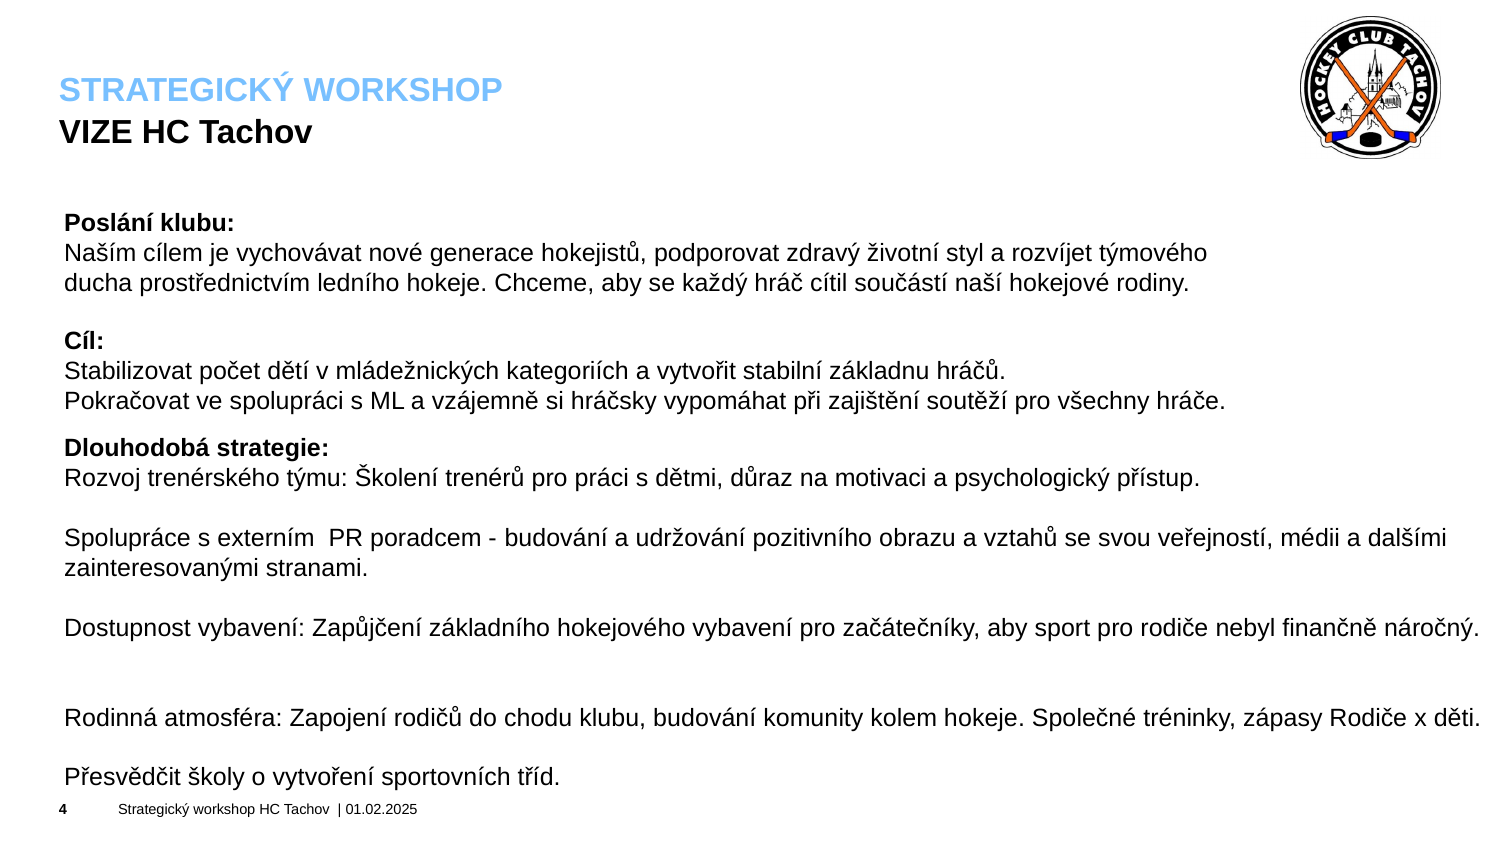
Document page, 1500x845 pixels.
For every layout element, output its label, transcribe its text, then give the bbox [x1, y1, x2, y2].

title STRATEGICKÝ WORKSHOP [59, 66, 1182, 109]
picture [1300, 16, 1441, 159]
text_box Dlouhodobá strategie: Rozvoj trenérského týmu: Školení trenérů pro práci s dětmi, důraz na motivaci a psychologický přístup. Spolupráce s externím PR poradcem - budování a udržování pozitivního obrazu a vztahů se svou veřejností, médii a dalšími zainteresovanými stranami. Dostupnost vybavení: Zapůjčení základního hokejového vybavení pro začátečníky, aby sport pro rodiče nebyl finančně náročný. Rodinná atmosféra: Zapojení rodičů do chodu klubu, budování komunity kolem hokeje. Společné tréninky, zápasy Rodiče x děti. Přesvědčit školy o vytvoření sportovních tříd. [49, 424, 1500, 799]
slide_number 4 [59, 799, 104, 821]
text_box Poslání klubu: Naším cílem je vychovávat nové generace hokejistů, podporovat zdravý životní styl a rozvíjet týmového ducha prostřednictvím ledního hokeje. Chceme, aby se každý hráč cítil součástí naší hokejové rodiny. [49, 199, 1299, 304]
text_box Cíl: Stabilizovat počet dětí v mládežnických kategoriích a vytvořit stabilní základnu hráčů. Pokračovat ve spolupráci s ML a vzájemně si hráčsky vypomáhat při zajištění soutěží pro všechny hráče. [49, 317, 1263, 424]
footer Strategický workshop HC Tachov | 01.02.2025 [118, 799, 1442, 821]
list VIZE HC Tachov [59, 109, 1182, 152]
